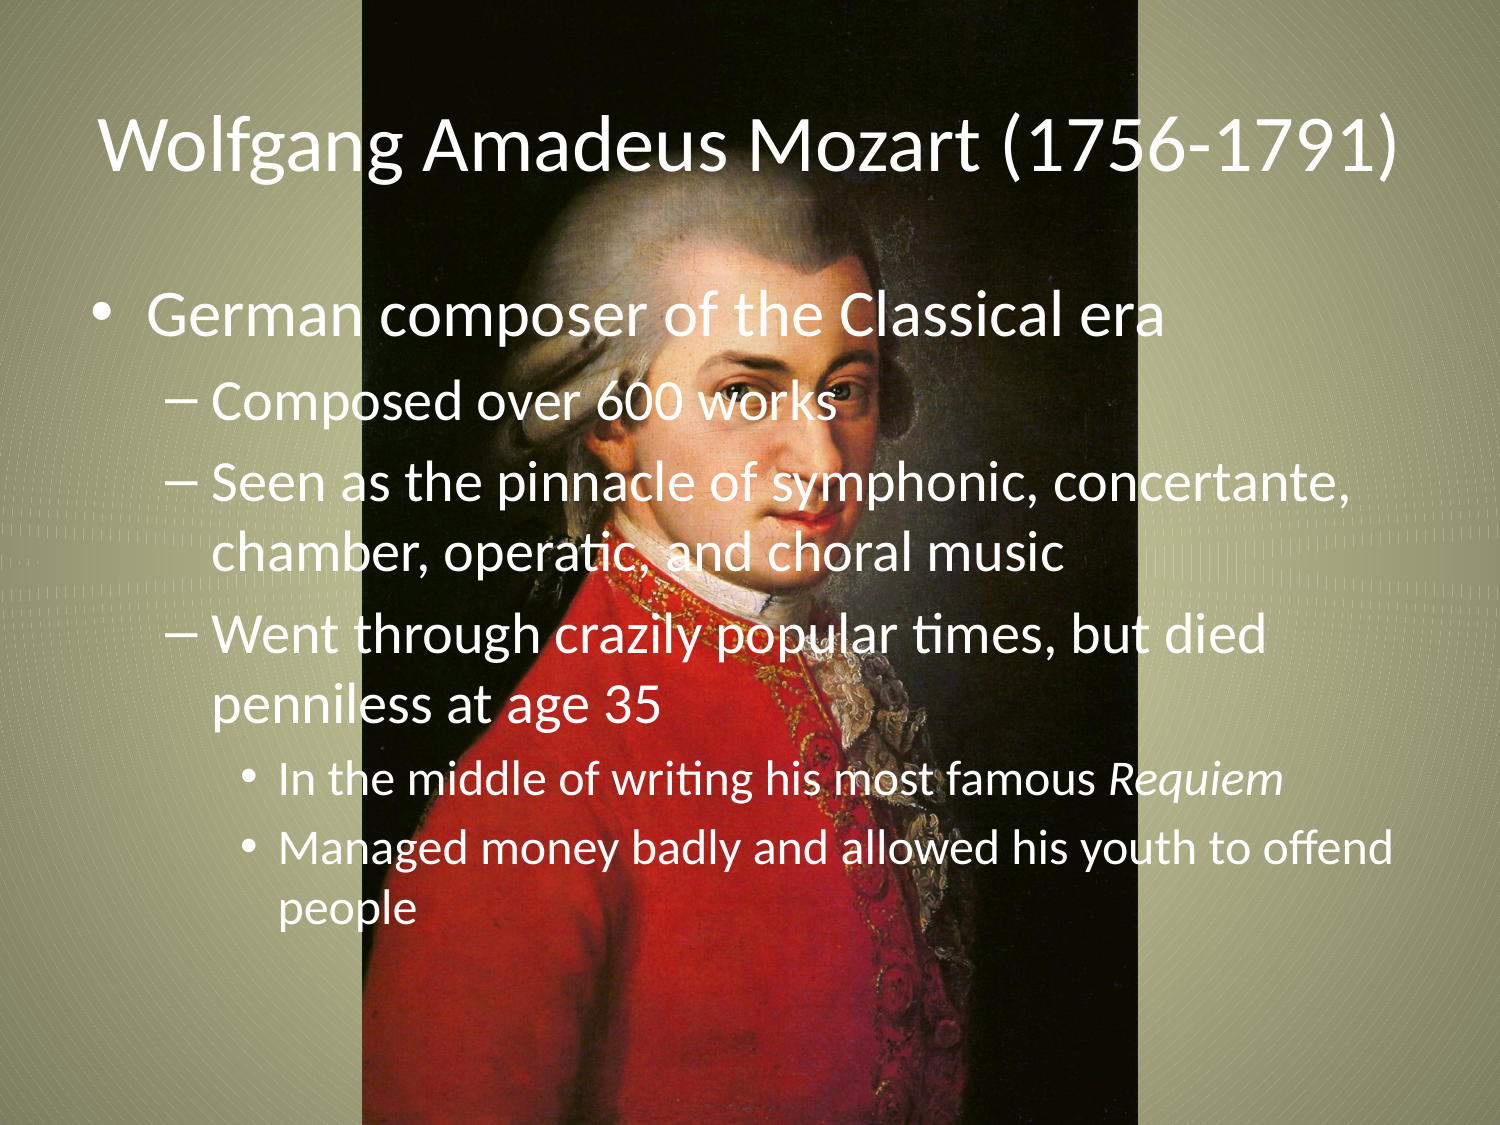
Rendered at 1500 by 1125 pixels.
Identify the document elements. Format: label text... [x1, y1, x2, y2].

picture [362, 0, 1138, 1125]
list German composer of the Classical era Composed over 600 works Seen as the pinnacle of symphonic, concertante, chamber, operatic, and choral music Went through crazily popular times, but died penniless at age 35 In the middle of writing his most famous Requiem Managed money badly and allowed his youth to offend people [75, 262, 357, 1063]
list German composer of the Classical era Composed over 600 works Seen as the pinnacle of symphonic, concertante, chamber, operatic, and choral music Went through crazily popular times, but died penniless at age 35 In the middle of writing his most famous Requiem Managed money badly and allowed his youth to offend people [1141, 262, 1425, 1063]
title Wolfgang Amadeus Mozart (1756-1791) [75, 45, 357, 233]
title Wolfgang Amadeus Mozart (1756-1791) [1141, 45, 1425, 233]
